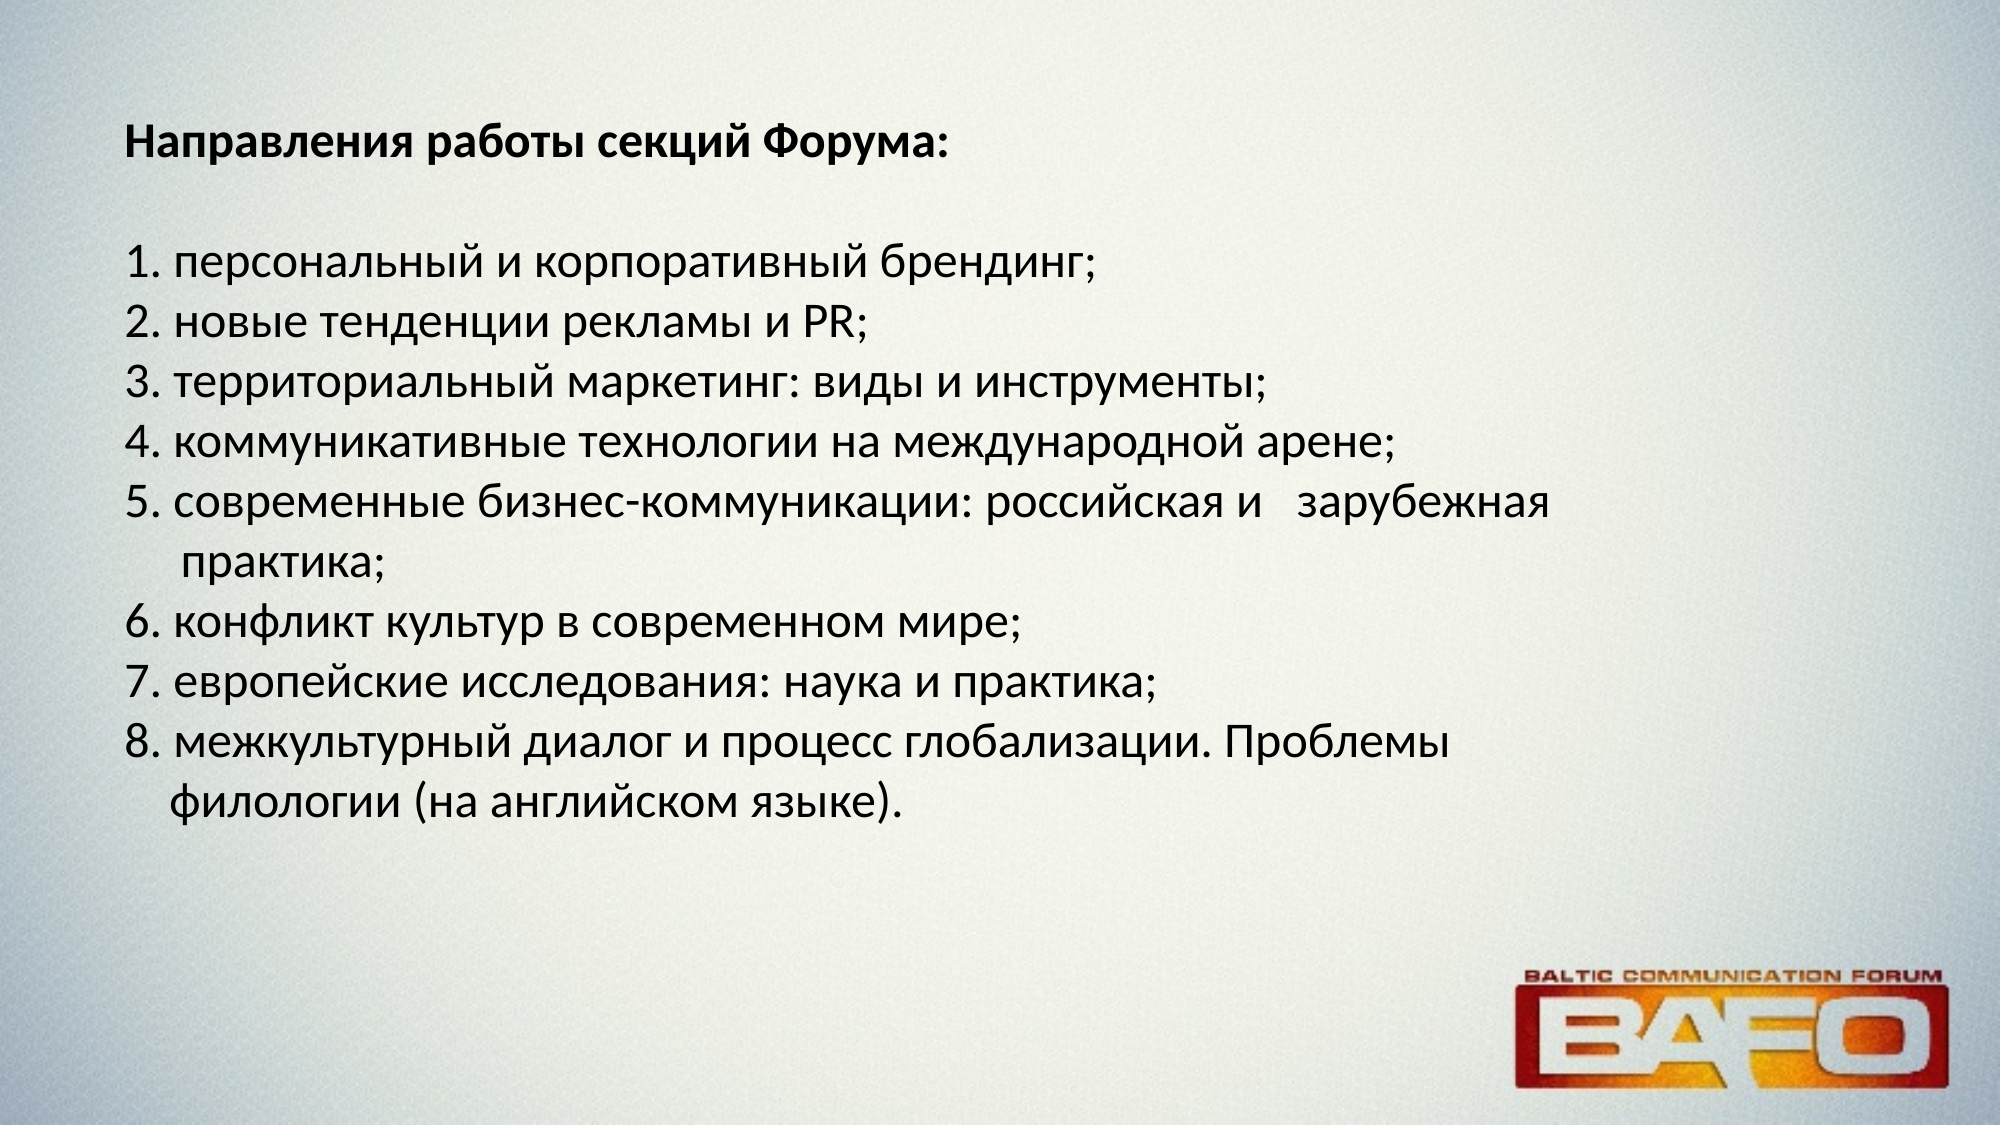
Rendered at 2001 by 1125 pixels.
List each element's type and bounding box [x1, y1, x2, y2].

list [0, 0, 2000, 1125]
